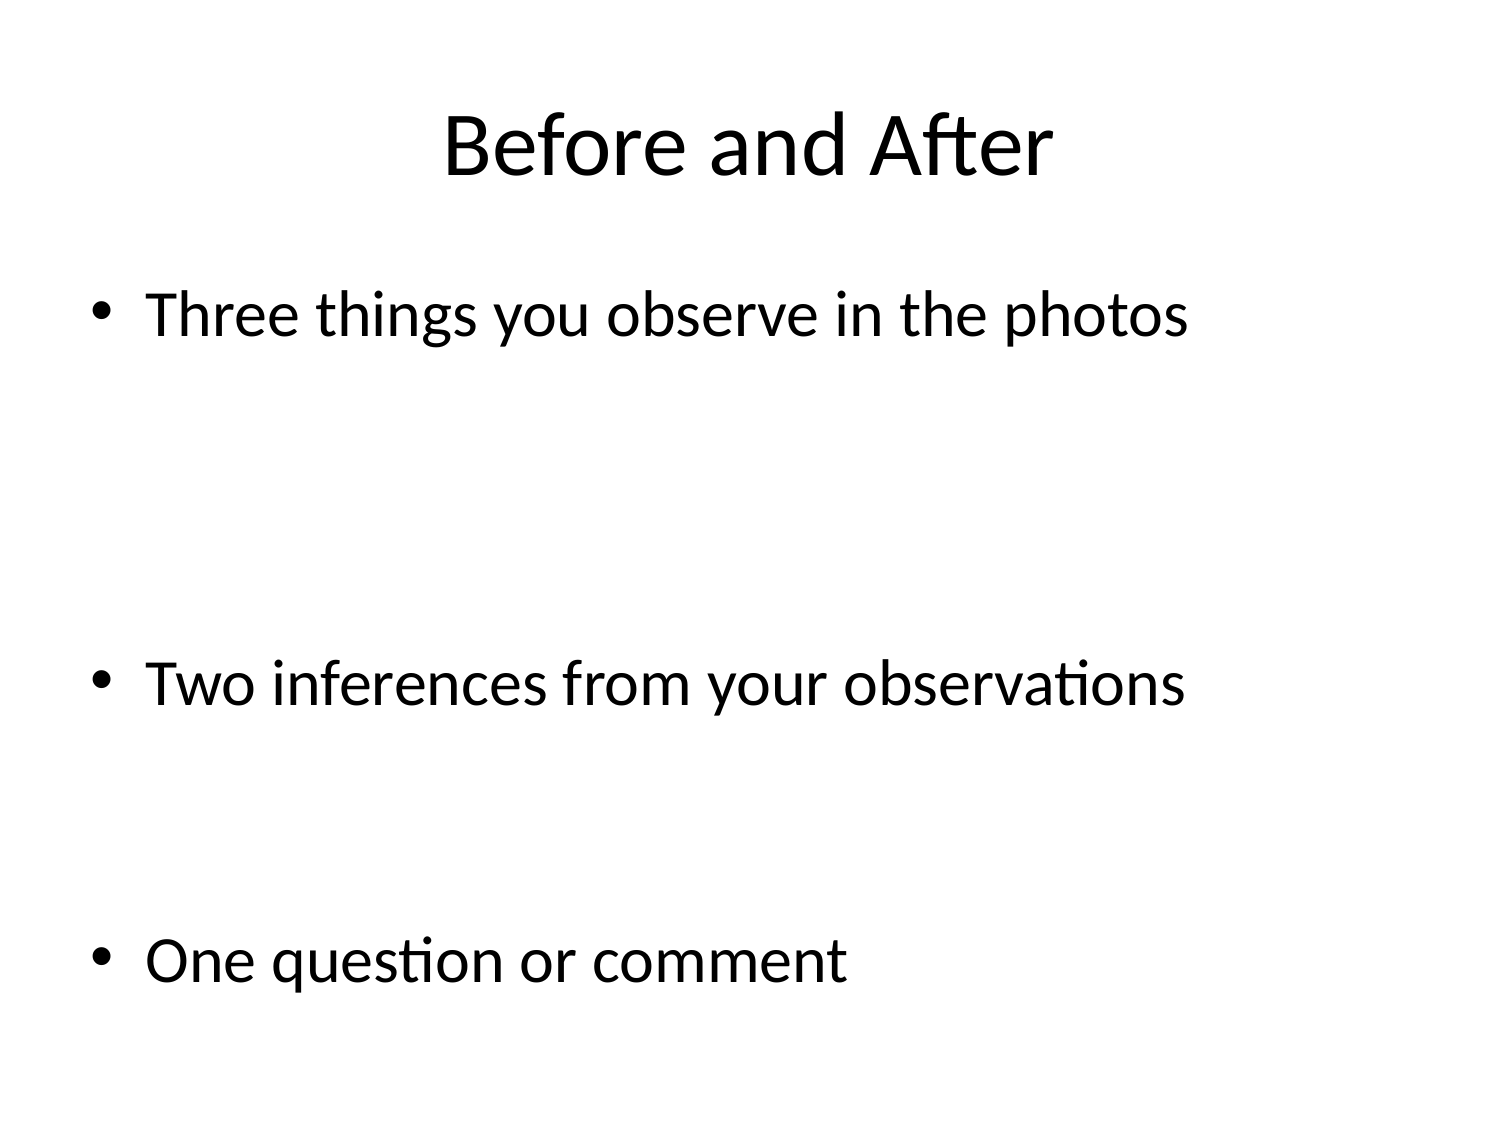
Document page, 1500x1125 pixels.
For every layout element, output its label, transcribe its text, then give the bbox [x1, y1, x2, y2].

list Three things you observe in the photos Two inferences from your observations One question or comment [75, 262, 1425, 1005]
title Before and After [75, 45, 1425, 233]
